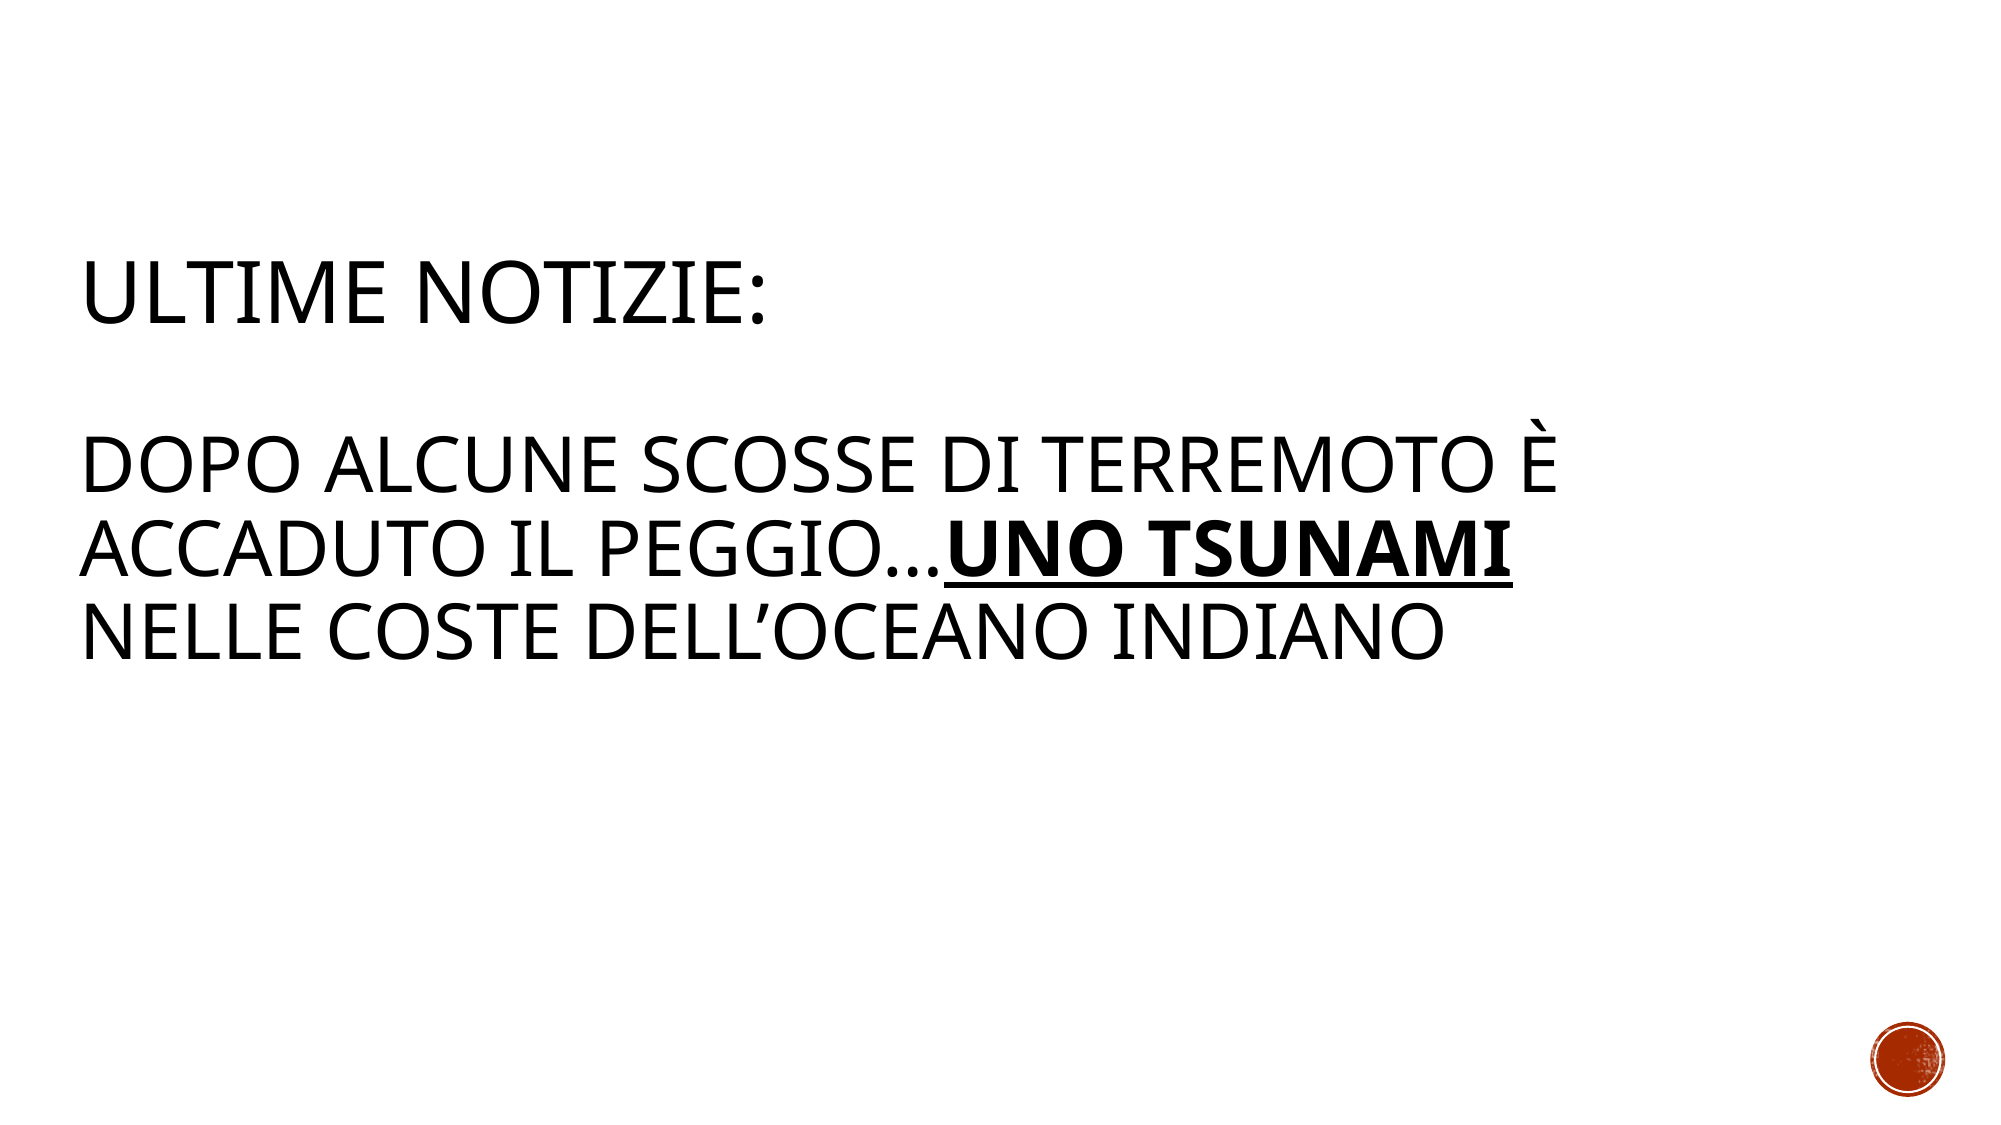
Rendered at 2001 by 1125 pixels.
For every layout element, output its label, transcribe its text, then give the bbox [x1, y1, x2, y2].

title Ultime notizie: dopo alcune scosse di terremoto è accaduto il peggio…uno tsunami nelle coste dell’oceano indiano [64, 233, 1622, 1077]
